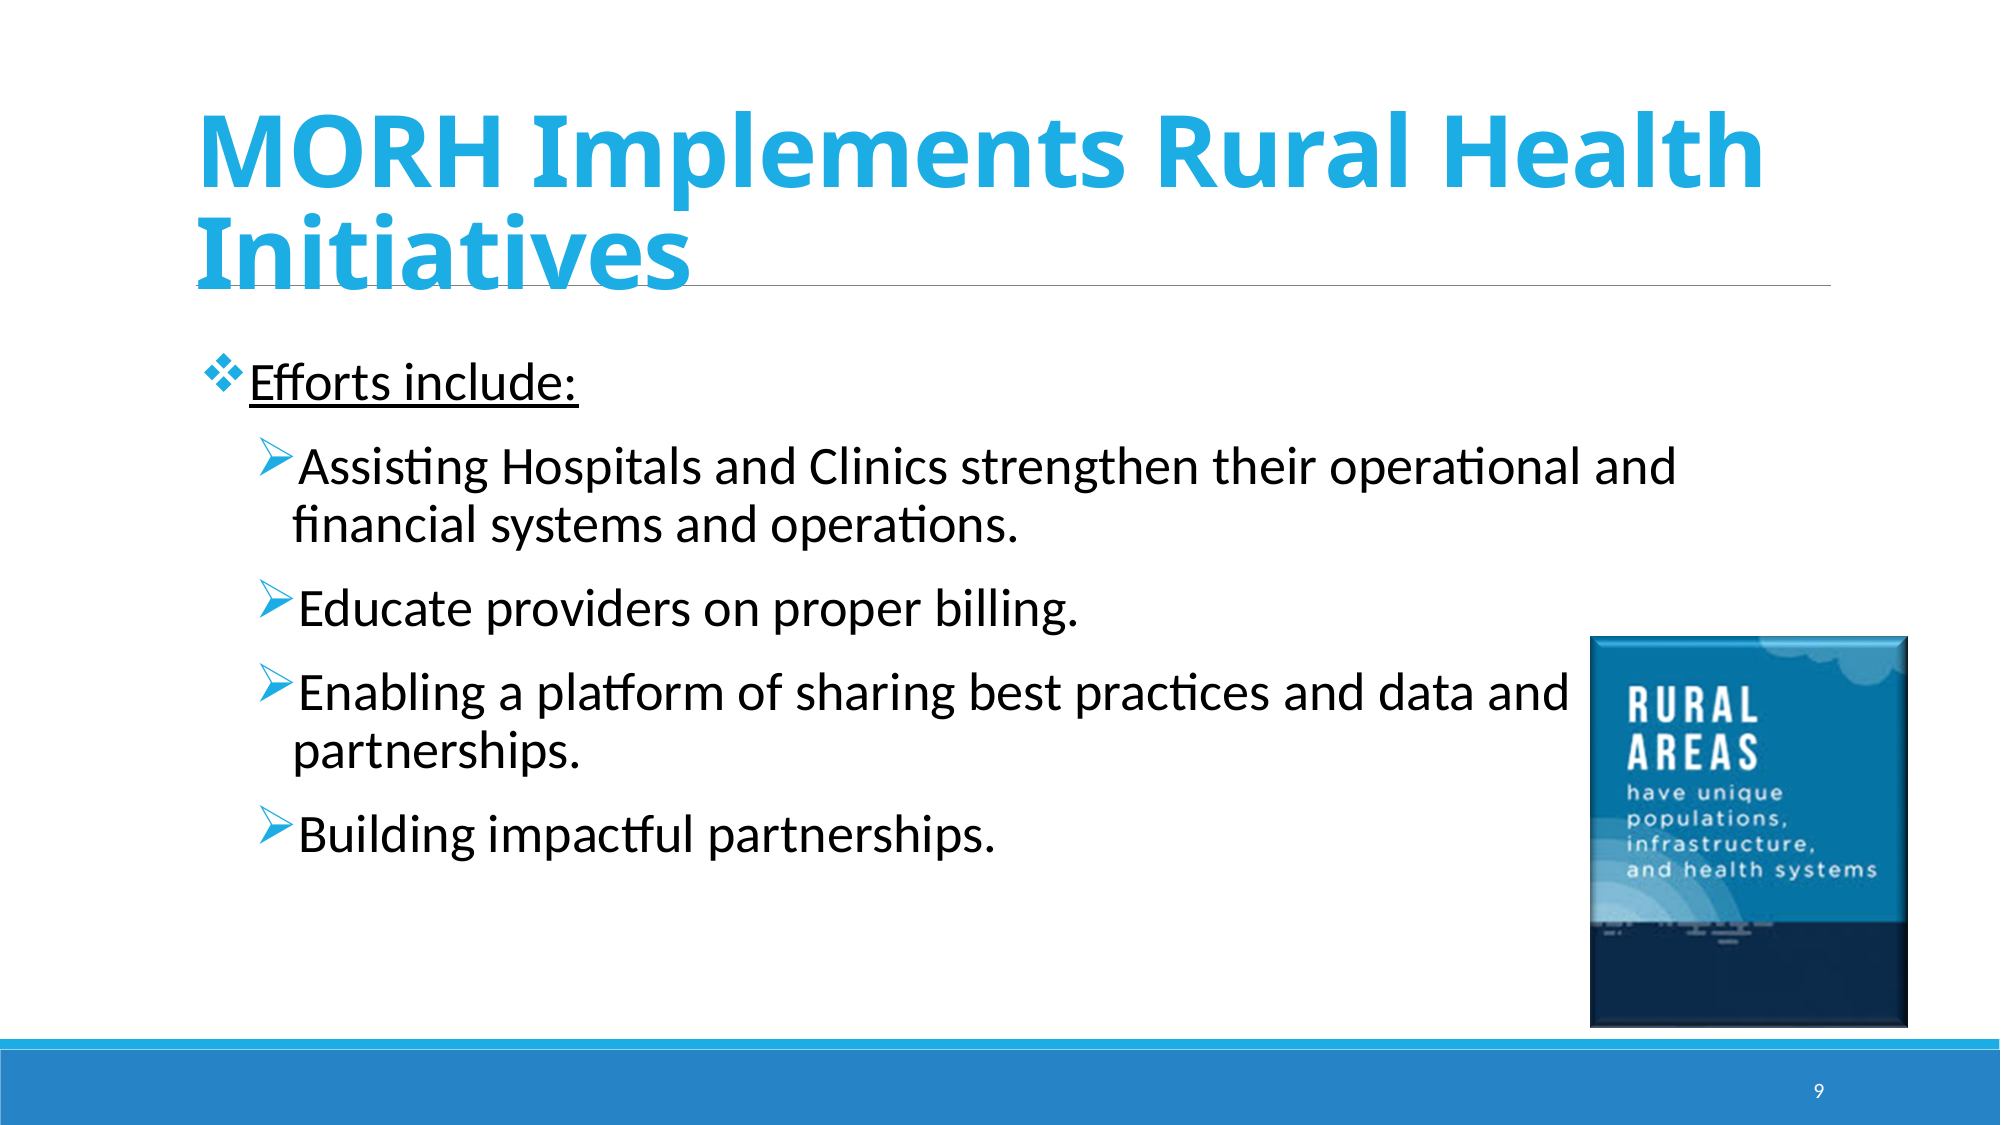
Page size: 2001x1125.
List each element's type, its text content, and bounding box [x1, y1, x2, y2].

title MORH Implements Rural Health Initiatives [180, 47, 1830, 279]
list Efforts include: Assisting Hospitals and Clinics strengthen their operational and financial systems and operations. Educate providers on proper billing. Enabling a platform of sharing best practices and data and partnerships. Building impactful partnerships. [180, 279, 1830, 1030]
picture [1587, 634, 1910, 1031]
slide_number 9 [1624, 1059, 1840, 1120]
